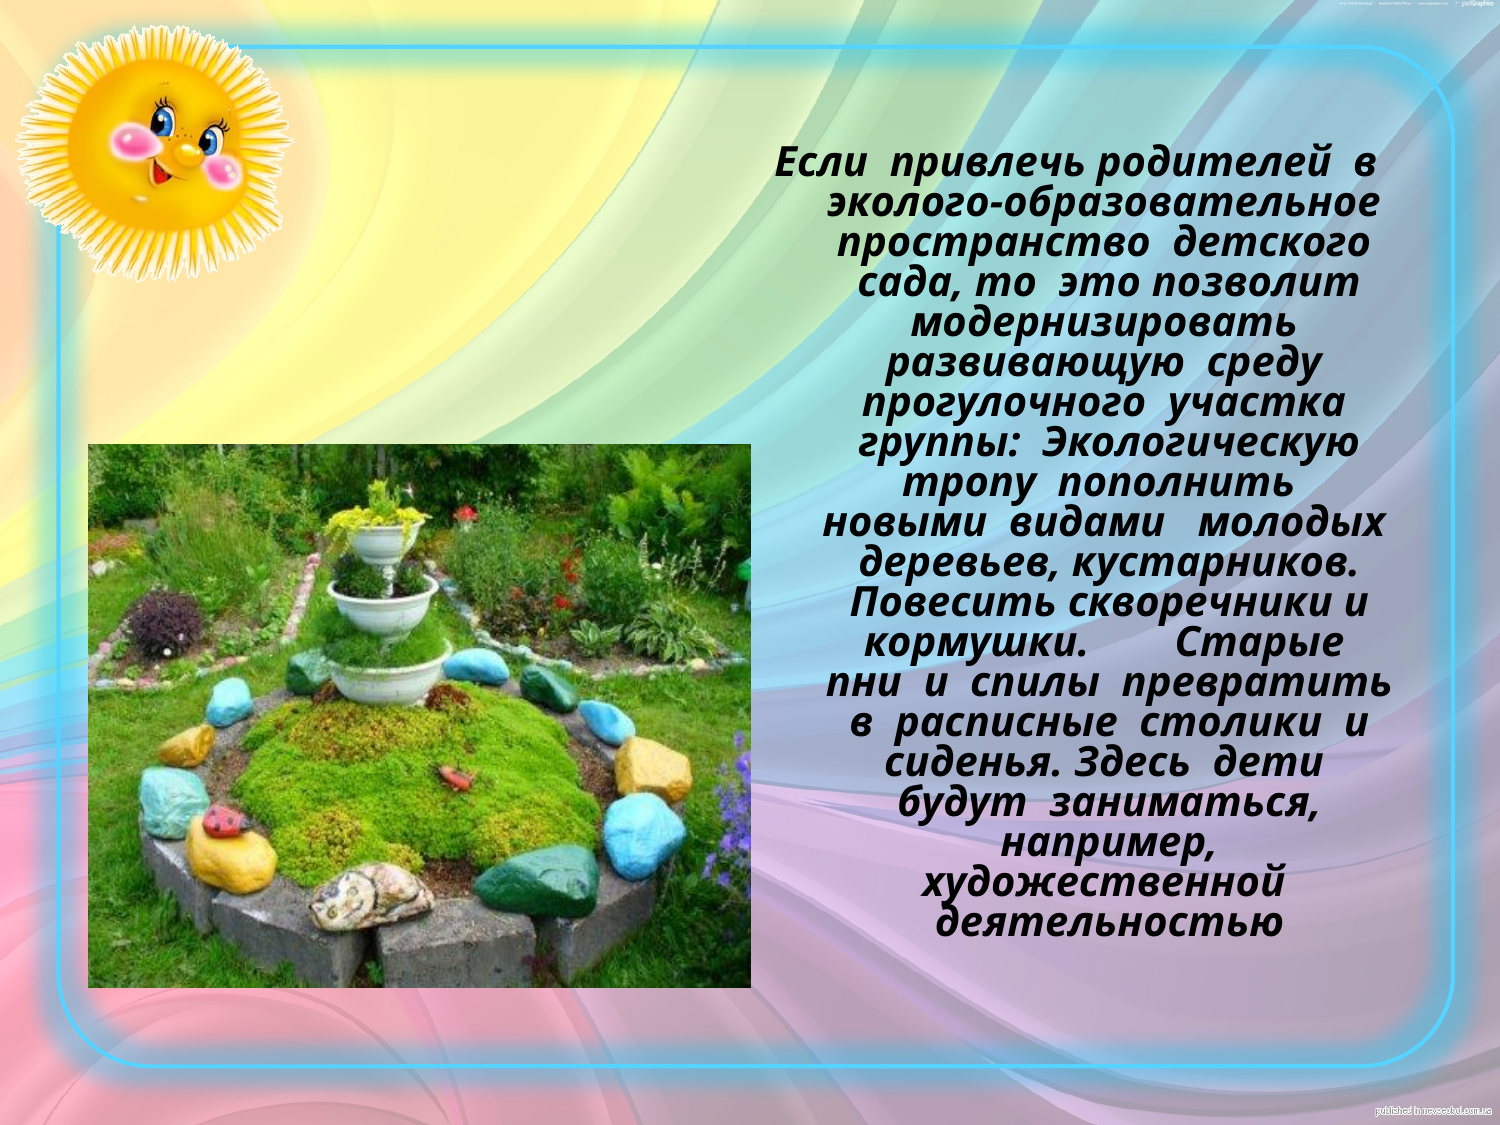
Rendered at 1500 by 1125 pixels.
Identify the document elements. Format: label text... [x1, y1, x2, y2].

list Если привлечь родителей в эколого-образовательное пространство детского сада, то это позволит модернизировать развивающую среду прогулочного участка группы: Экологическую тропу пополнить новыми видами молодых деревьев, кустарников. Повесить скворечники и кормушки. Старые пни и спилы превратить в расписные столики и сиденья. Здесь дети будут заниматься, например, художественной деятельностью [749, 136, 1413, 752]
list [88, 444, 752, 988]
picture [11, 11, 340, 340]
